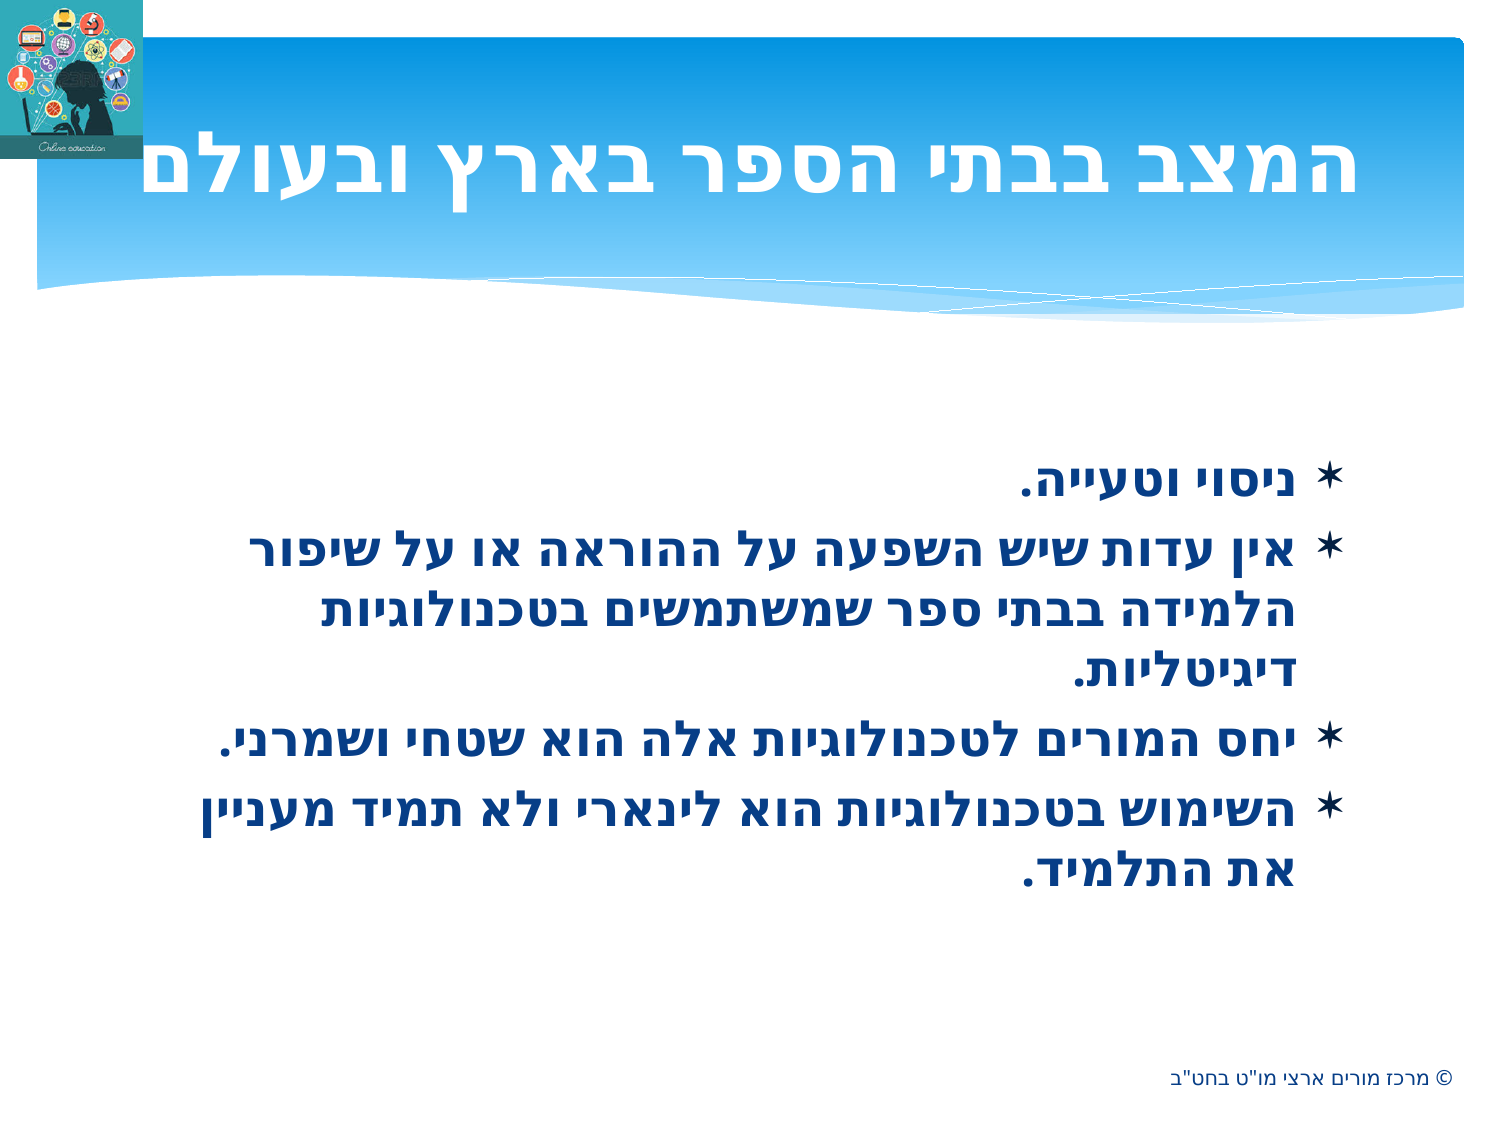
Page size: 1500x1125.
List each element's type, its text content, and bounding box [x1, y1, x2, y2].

picture [0, 0, 144, 160]
title המצב בבתי הספר בארץ ובעולם [75, 55, 1425, 261]
footer © מרכז מורים ארצי מו"ט בחט"ב [1151, 1046, 1468, 1107]
list ניסוי וטעייה. אין עדות שיש השפעה על ההוראה או על שיפור הלמידה בבתי ספר שמשתמשים בטכנולוגיות דיגיטליות. יחס המורים לטכנולוגיות אלה הוא שטחי ושמרני. השימוש בטכנולוגיות הוא לינארי ולא תמיד מעניין את התלמיד. [143, 438, 1359, 1005]
